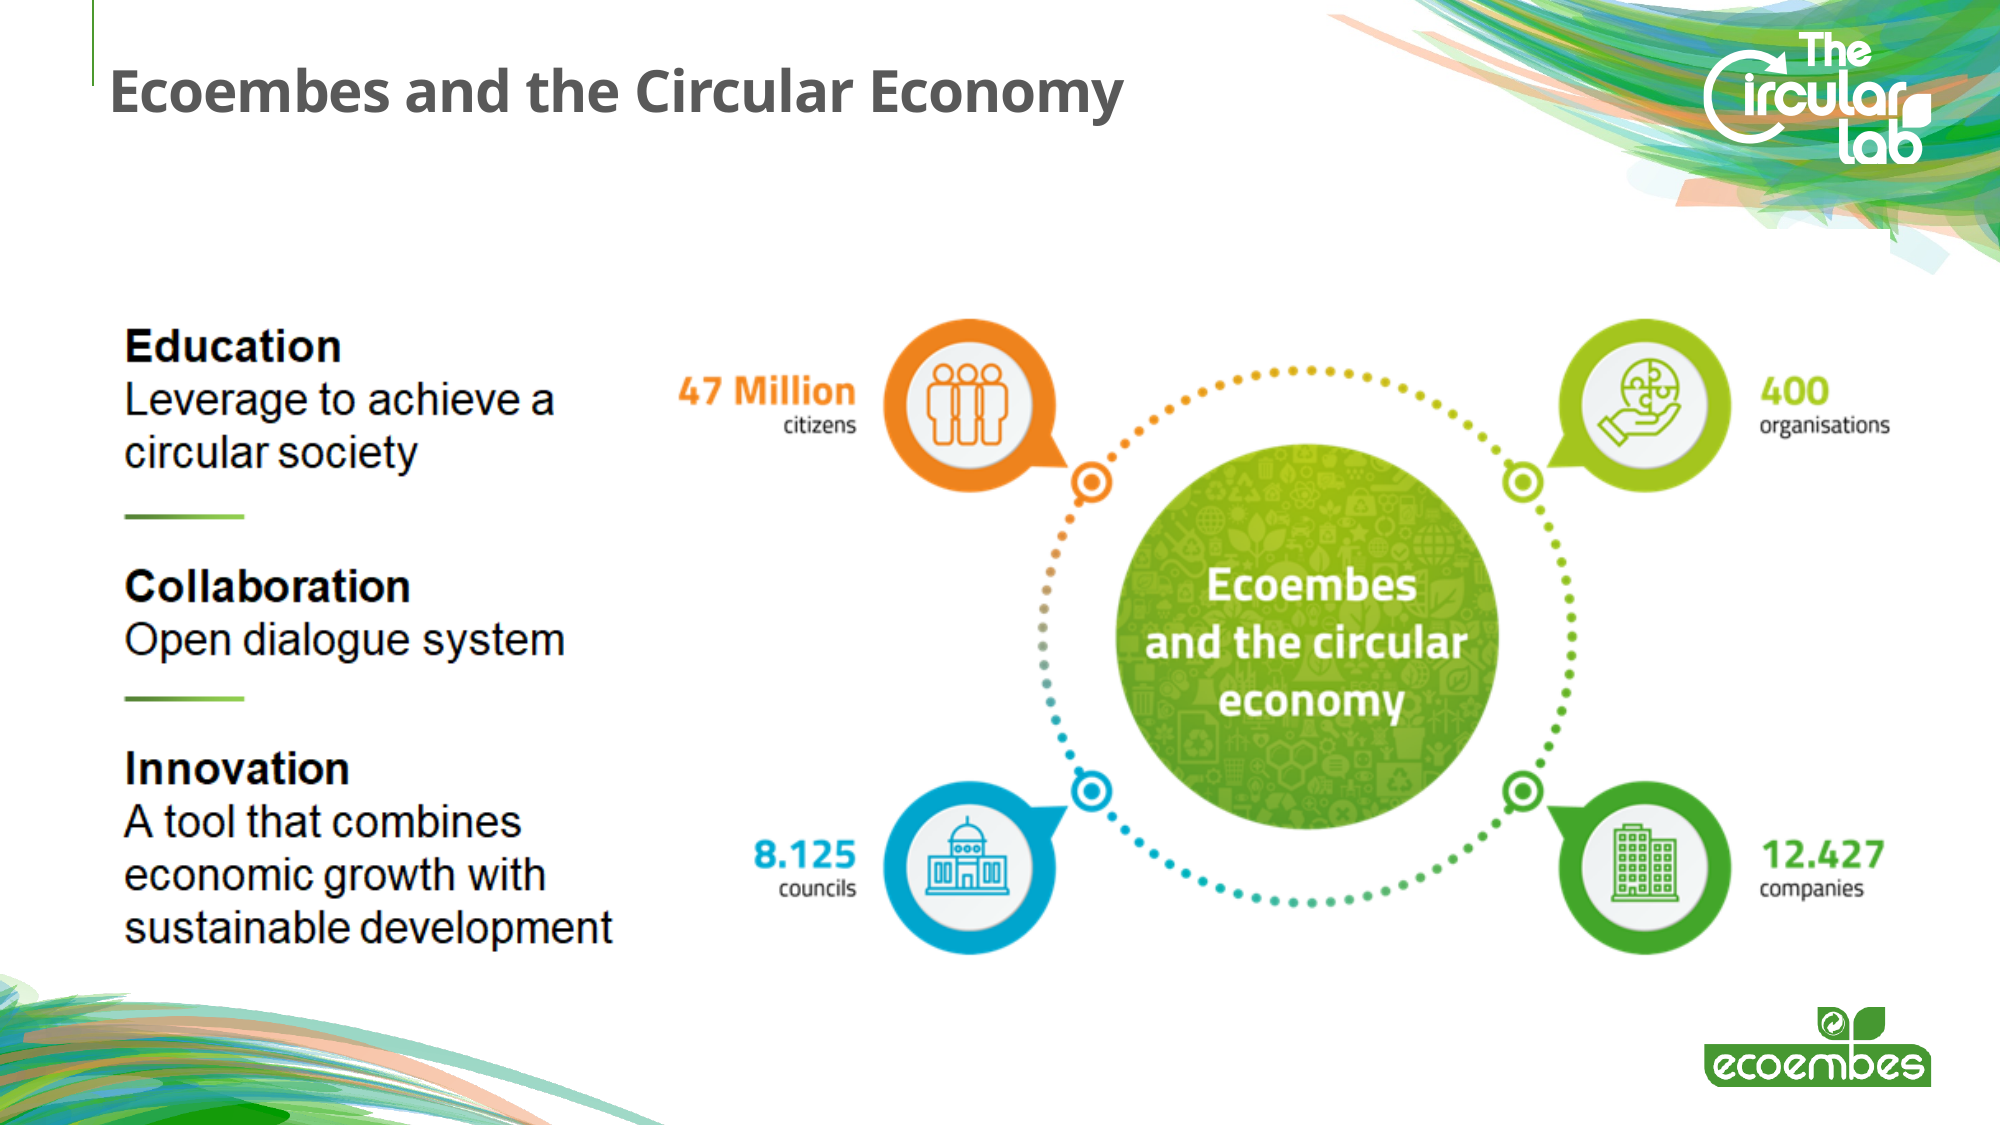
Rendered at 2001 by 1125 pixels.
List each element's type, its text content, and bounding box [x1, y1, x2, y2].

text_box Ecoembes and the Circular Economy [93, 46, 1440, 132]
picture [0, 0, 2000, 1125]
